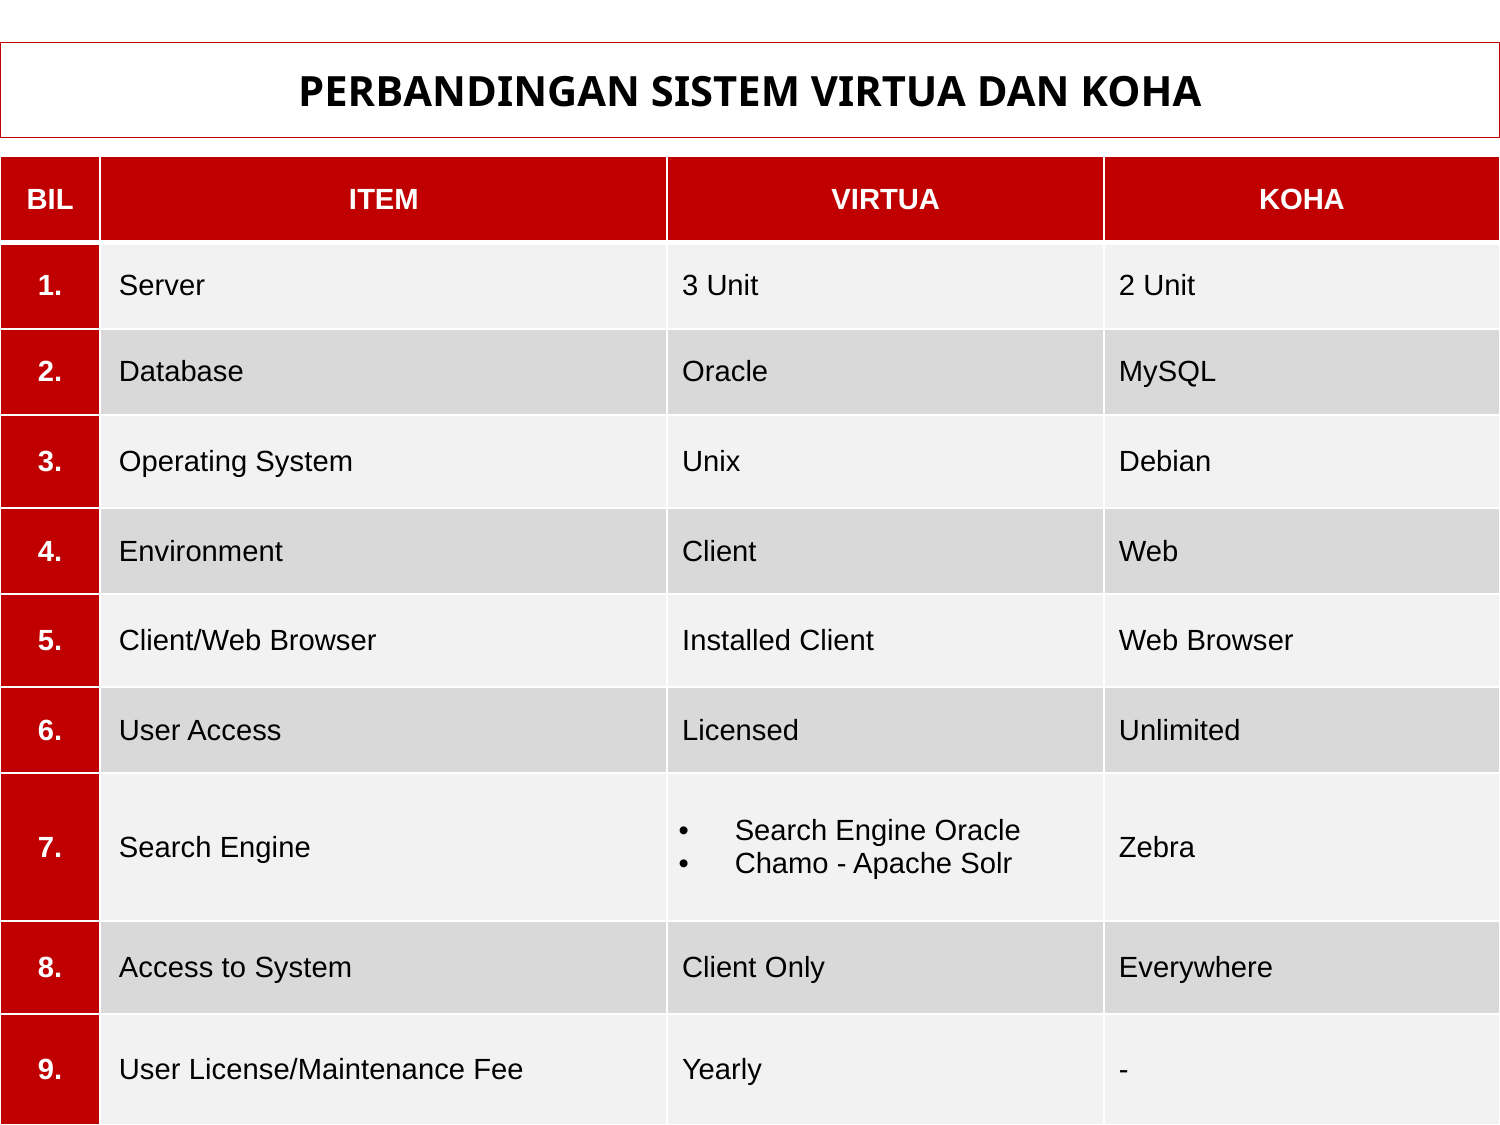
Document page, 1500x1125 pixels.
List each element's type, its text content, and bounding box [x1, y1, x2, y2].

table_cell User Access [101, 688, 666, 772]
table_cell MySQL [1105, 330, 1499, 414]
table_cell Oracle [668, 330, 1103, 414]
table_cell 7. [1, 774, 99, 920]
table_cell Licensed [668, 688, 1103, 772]
table_cell Client [668, 509, 1103, 593]
table_cell 9. [1, 1015, 99, 1124]
table_cell Access to System [101, 922, 666, 1013]
table_cell Debian [1105, 416, 1499, 507]
table_cell Database [101, 330, 666, 414]
table_cell 3. [1, 416, 99, 507]
table_cell Web [1105, 509, 1499, 593]
table_cell 8. [1, 922, 99, 1013]
table_cell Everywhere [1105, 922, 1499, 1013]
table_cell 2 Unit [1105, 245, 1499, 328]
table_cell 1. [1, 245, 99, 328]
table_cell User License/Maintenance Fee [101, 1015, 666, 1124]
table_cell - [1105, 1015, 1499, 1124]
table_cell Client Only [668, 922, 1103, 1013]
table_cell Search Engine Oracle Chamo - Apache Solr [668, 774, 1103, 920]
table_cell Unlimited [1105, 688, 1499, 772]
table_cell Installed Client [668, 595, 1103, 686]
table_cell Environment [101, 509, 666, 593]
table_header ITEM [101, 157, 666, 240]
table_cell Search Engine [101, 774, 666, 920]
table_cell 4. [1, 509, 99, 593]
table_cell Server [101, 245, 666, 328]
table_header VIRTUA [668, 157, 1103, 240]
table_cell Yearly [668, 1015, 1103, 1124]
table_header BIL [1, 157, 99, 240]
table_cell Web Browser [1105, 595, 1499, 686]
table_cell Unix [668, 416, 1103, 507]
table_cell 2. [1, 330, 99, 414]
table_cell 6. [1, 688, 99, 772]
table_cell Zebra [1105, 774, 1499, 920]
table_cell 5. [1, 595, 99, 686]
title PERBANDINGAN SISTEM VIRTUA DAN KOHA [0, 42, 1500, 138]
table_header KOHA [1105, 157, 1499, 240]
table_cell Operating System [101, 416, 666, 507]
table_cell Client/Web Browser [101, 595, 666, 686]
table_cell 3 Unit [668, 245, 1103, 328]
